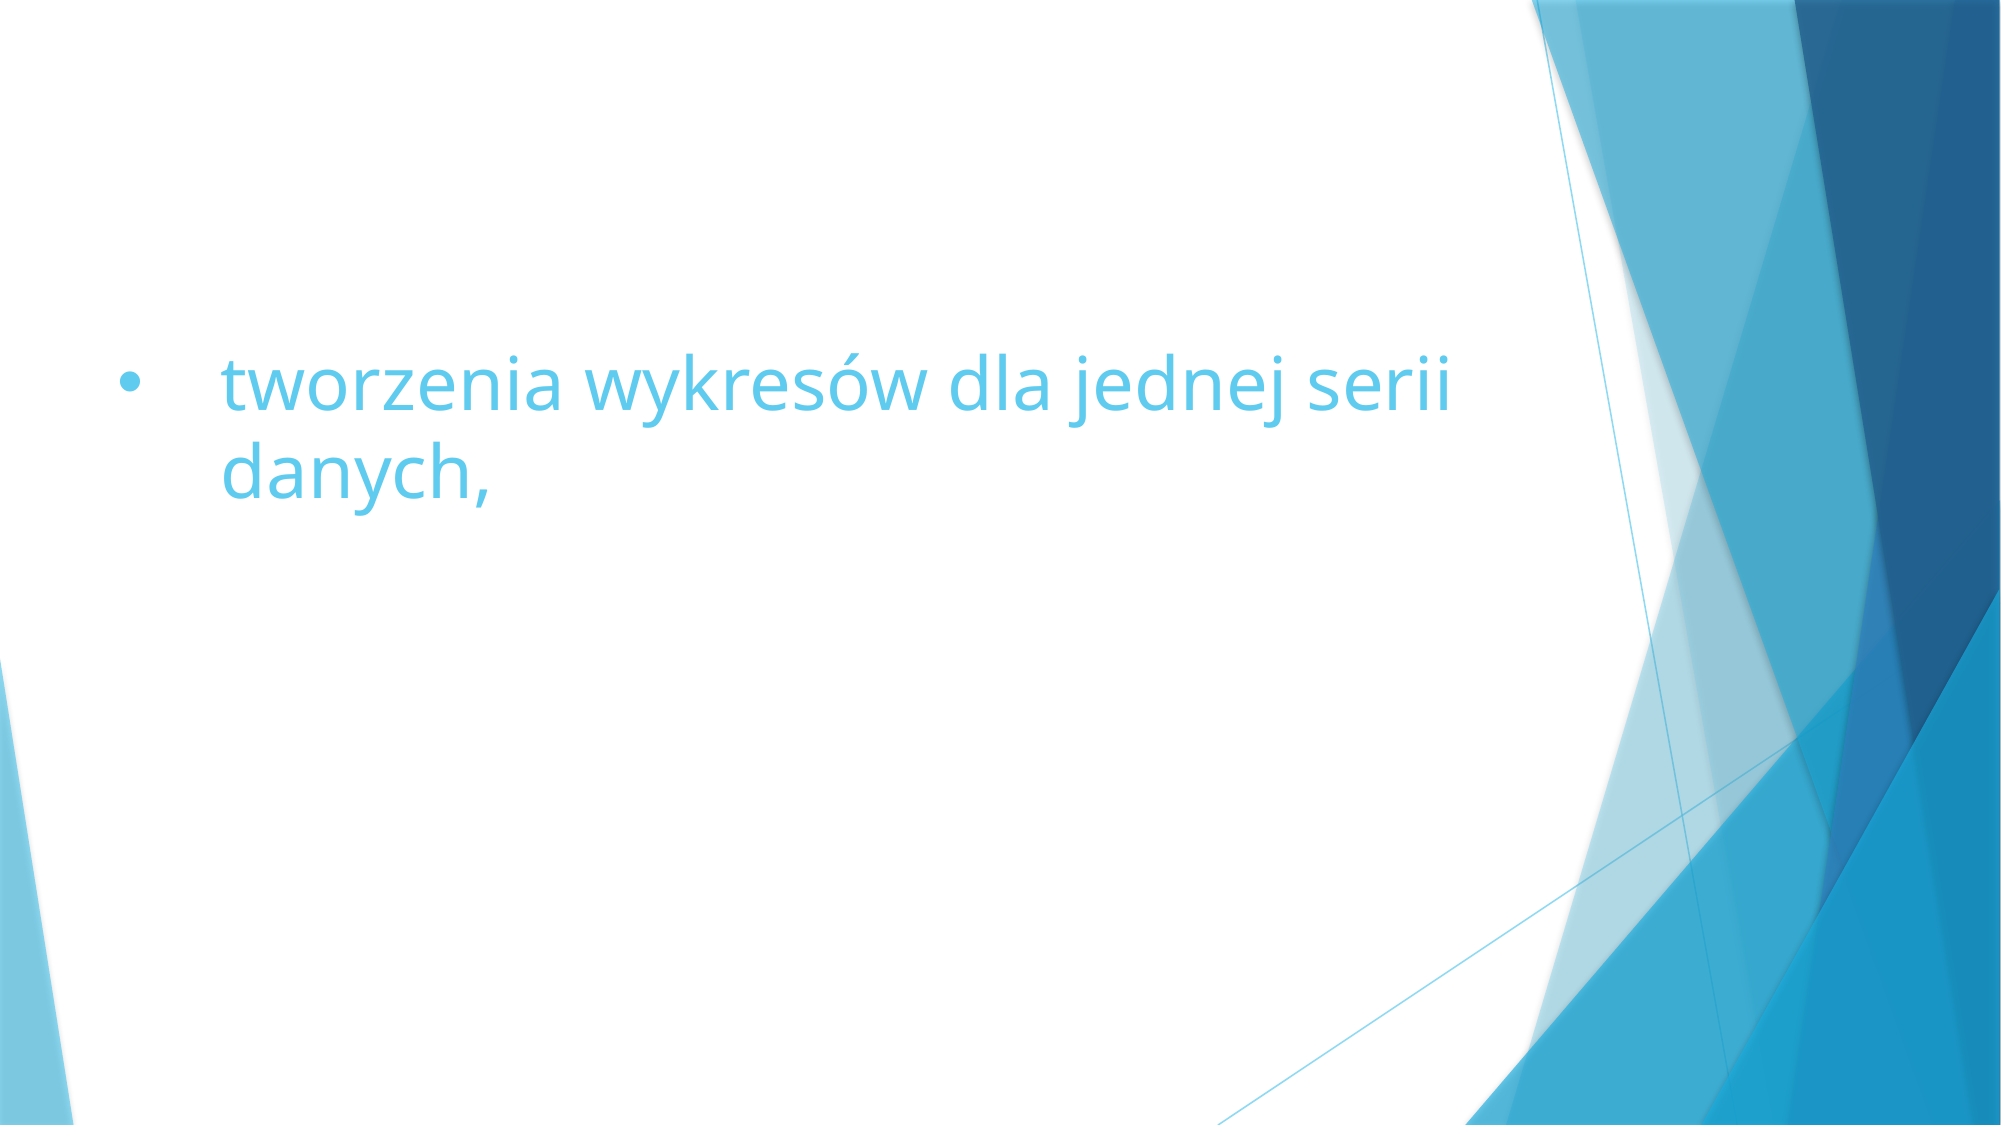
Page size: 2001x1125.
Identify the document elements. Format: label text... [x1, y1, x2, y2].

title tworzenia wykresów dla jednej serii danych, [102, 328, 1645, 613]
